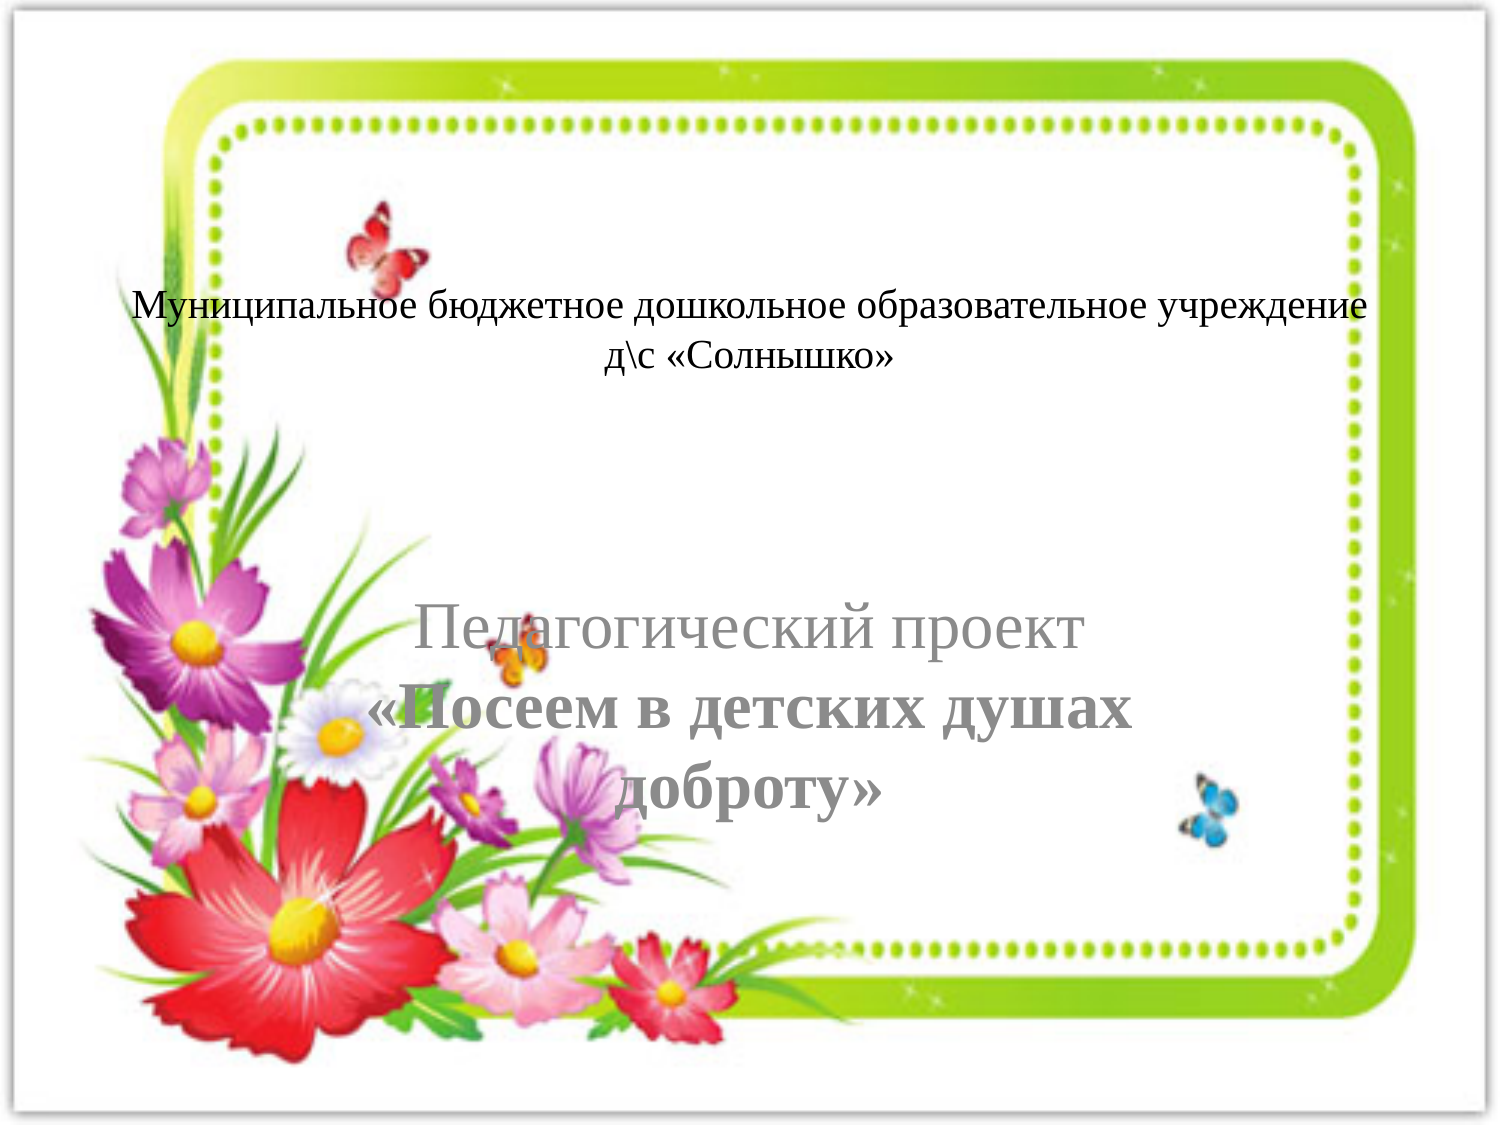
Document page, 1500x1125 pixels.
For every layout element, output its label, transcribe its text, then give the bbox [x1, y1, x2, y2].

picture [0, 0, 1500, 1125]
title Муниципальное бюджетное дошкольное образовательное учреждение д\с «Солнышко» [112, 199, 1388, 504]
subtitle Педагогический проект «Посеем в детских душах доброту» [225, 574, 1275, 891]
